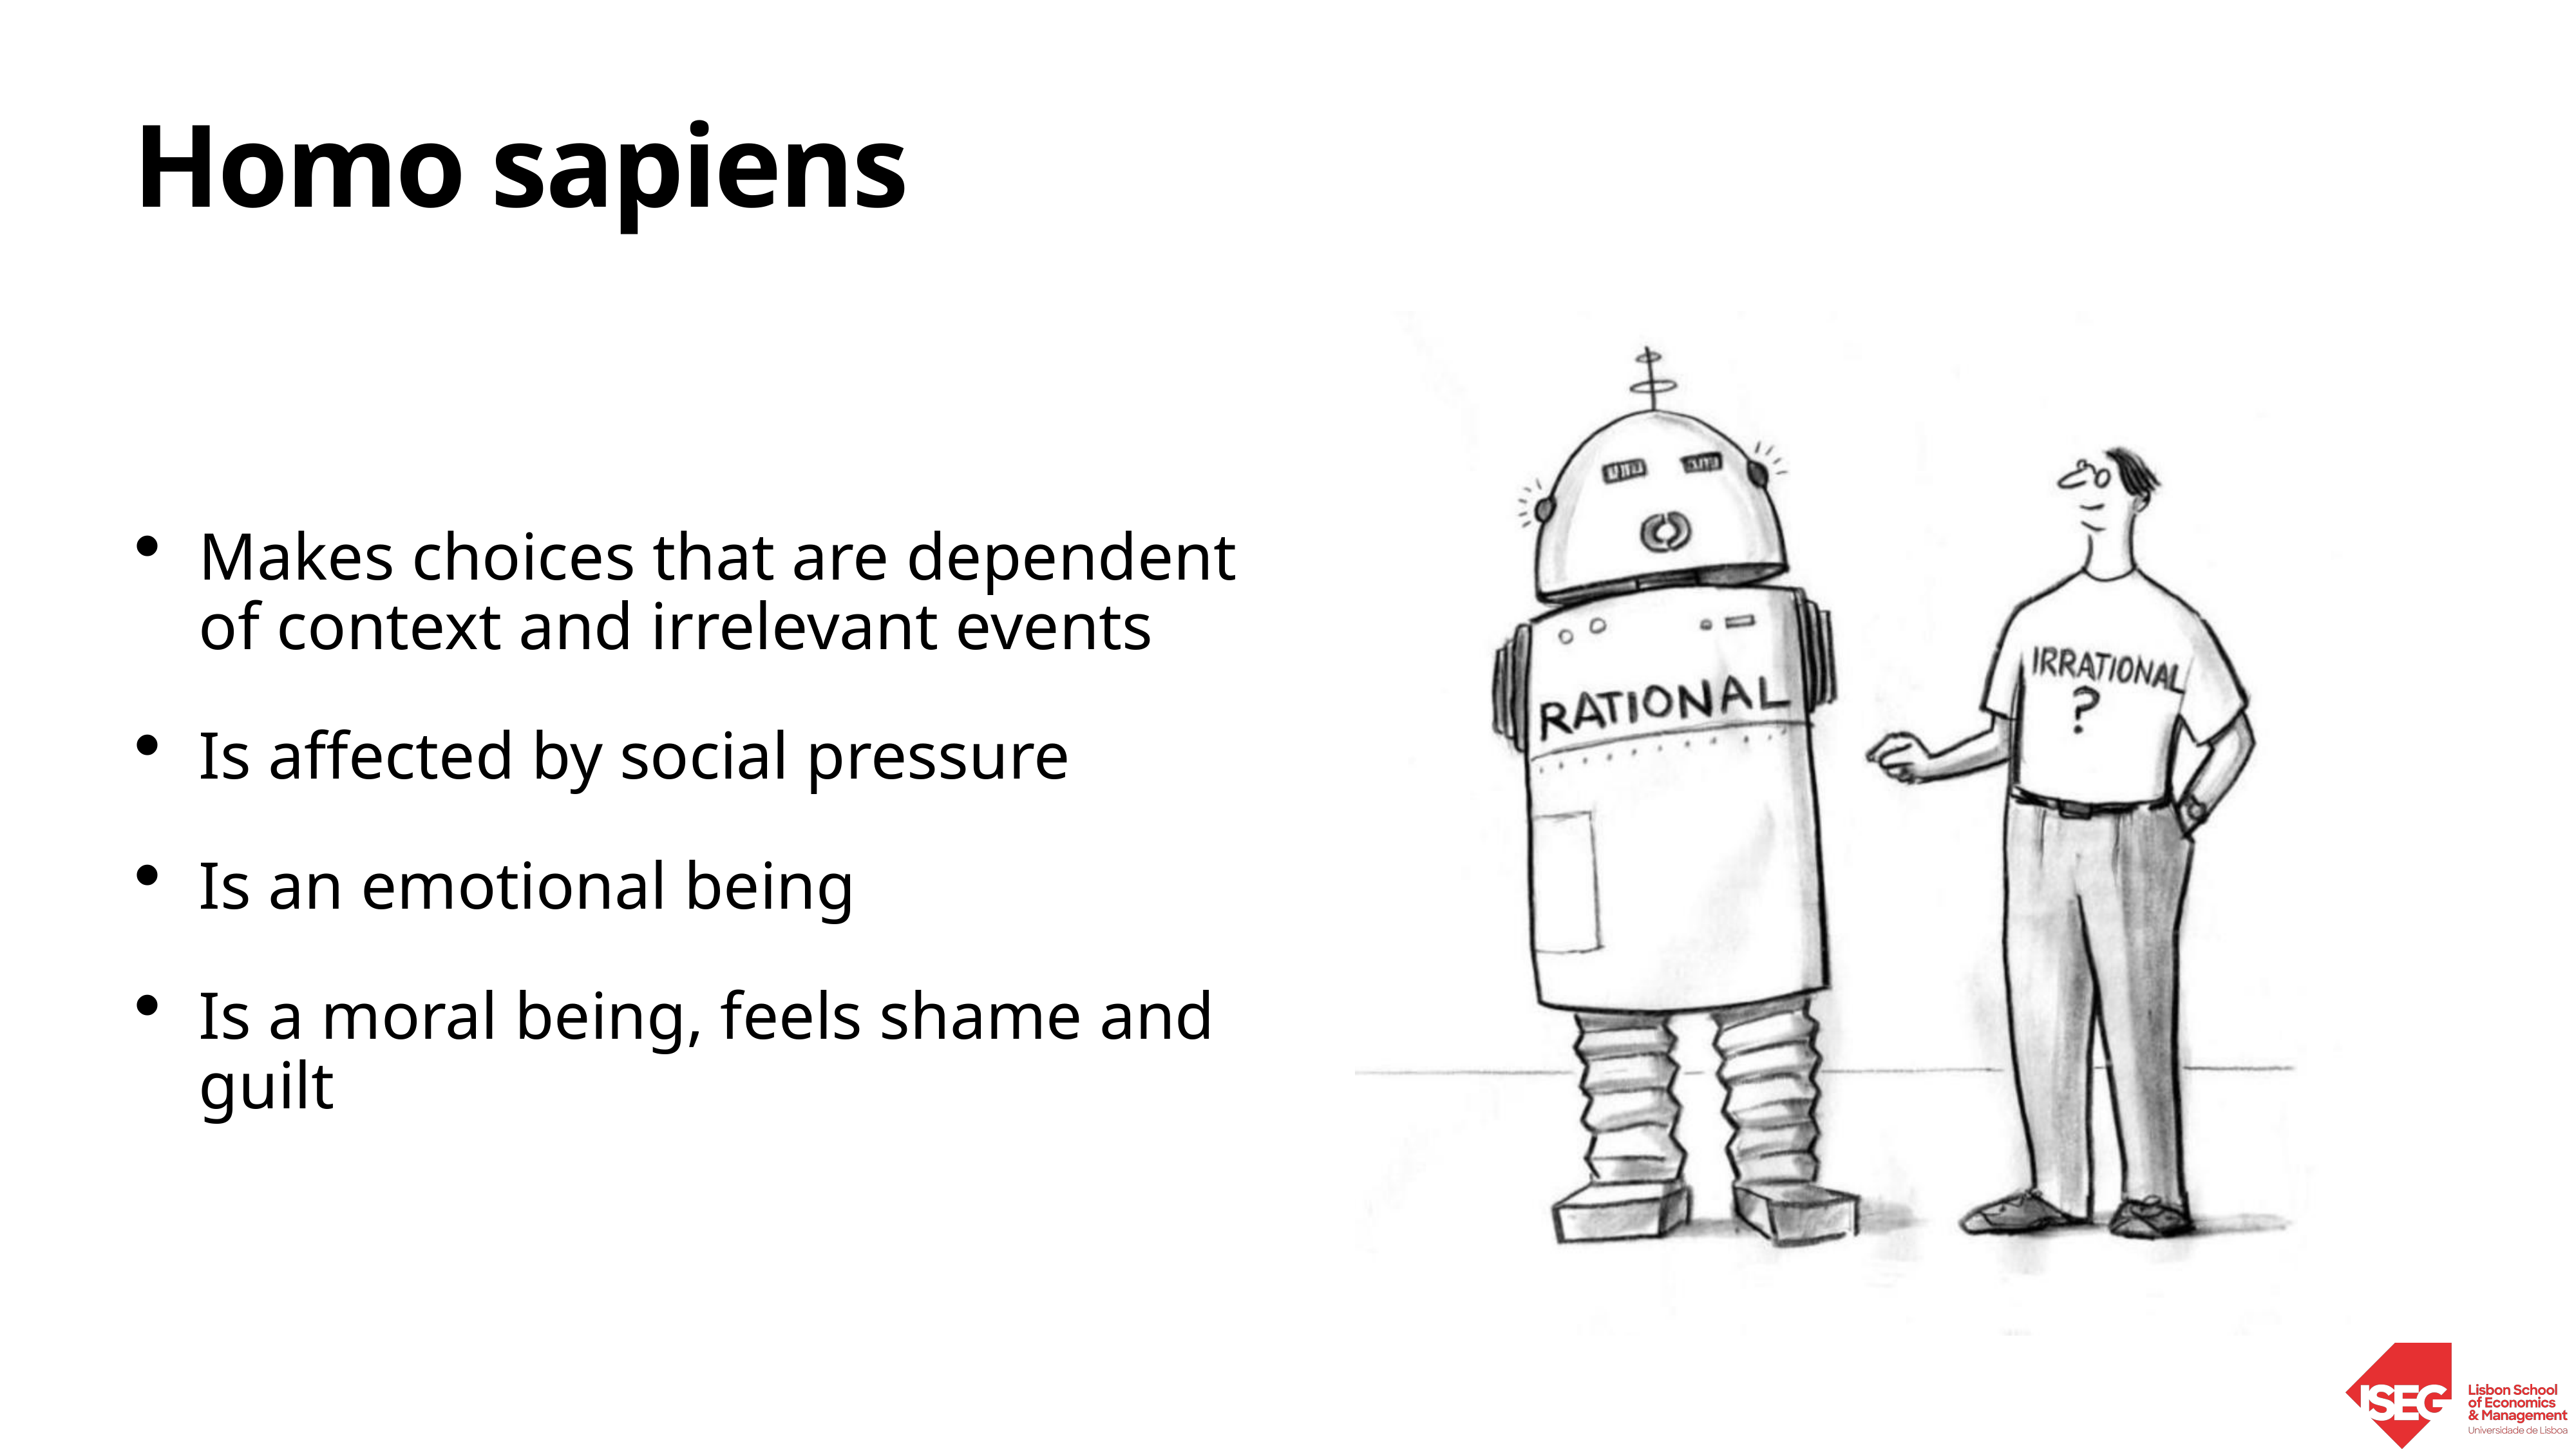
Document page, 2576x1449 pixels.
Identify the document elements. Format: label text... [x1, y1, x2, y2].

picture [2345, 1343, 2568, 1449]
title Homo sapiens [127, 113, 2449, 266]
text_box Makes choices that are dependent of context and irrelevant events Is affected by social pressure Is an emotional being Is a moral being, feels shame and guilt [129, 518, 1290, 1128]
picture [1355, 310, 2351, 1336]
